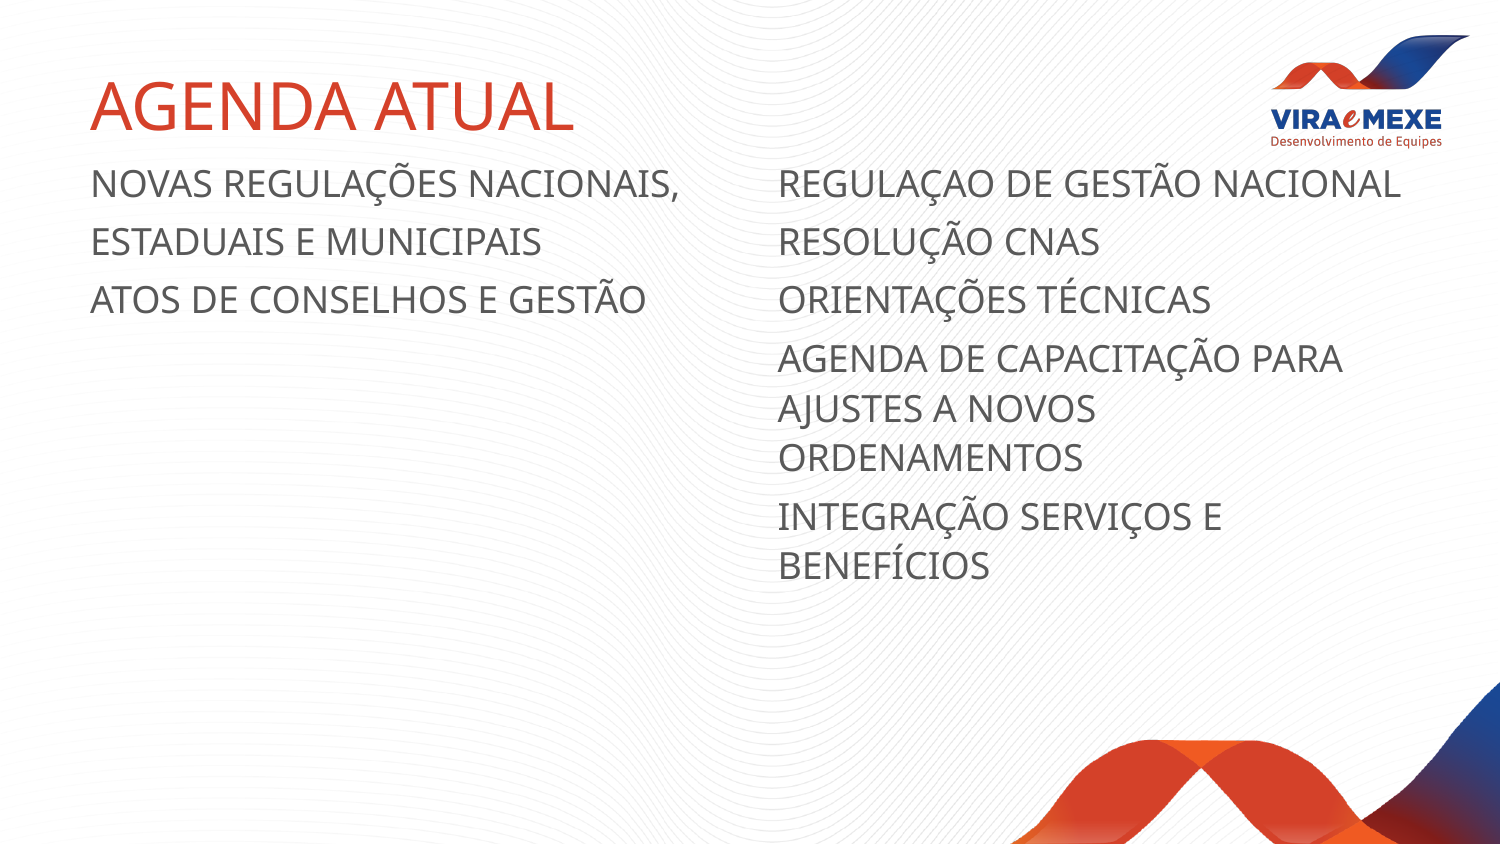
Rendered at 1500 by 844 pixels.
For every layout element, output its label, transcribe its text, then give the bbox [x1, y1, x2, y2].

picture [0, 0, 1500, 844]
title AGENDA ATUAL [75, 33, 1425, 175]
list NOVAS REGULAÇÕES NACIONAIS, ESTADUAIS E MUNICIPAIS ATOS DE CONSELHOS E GESTÃO [75, 147, 738, 566]
list REGULAÇAO DE GESTÃO NACIONAL RESOLUÇÃO CNAS ORIENTAÇÕES TÉCNICAS AGENDA DE CAPACITAÇÃO PARA AJUSTES A NOVOS ORDENAMENTOS INTEGRAÇÃO SERVIÇOS E BENEFÍCIOS [762, 147, 1425, 715]
